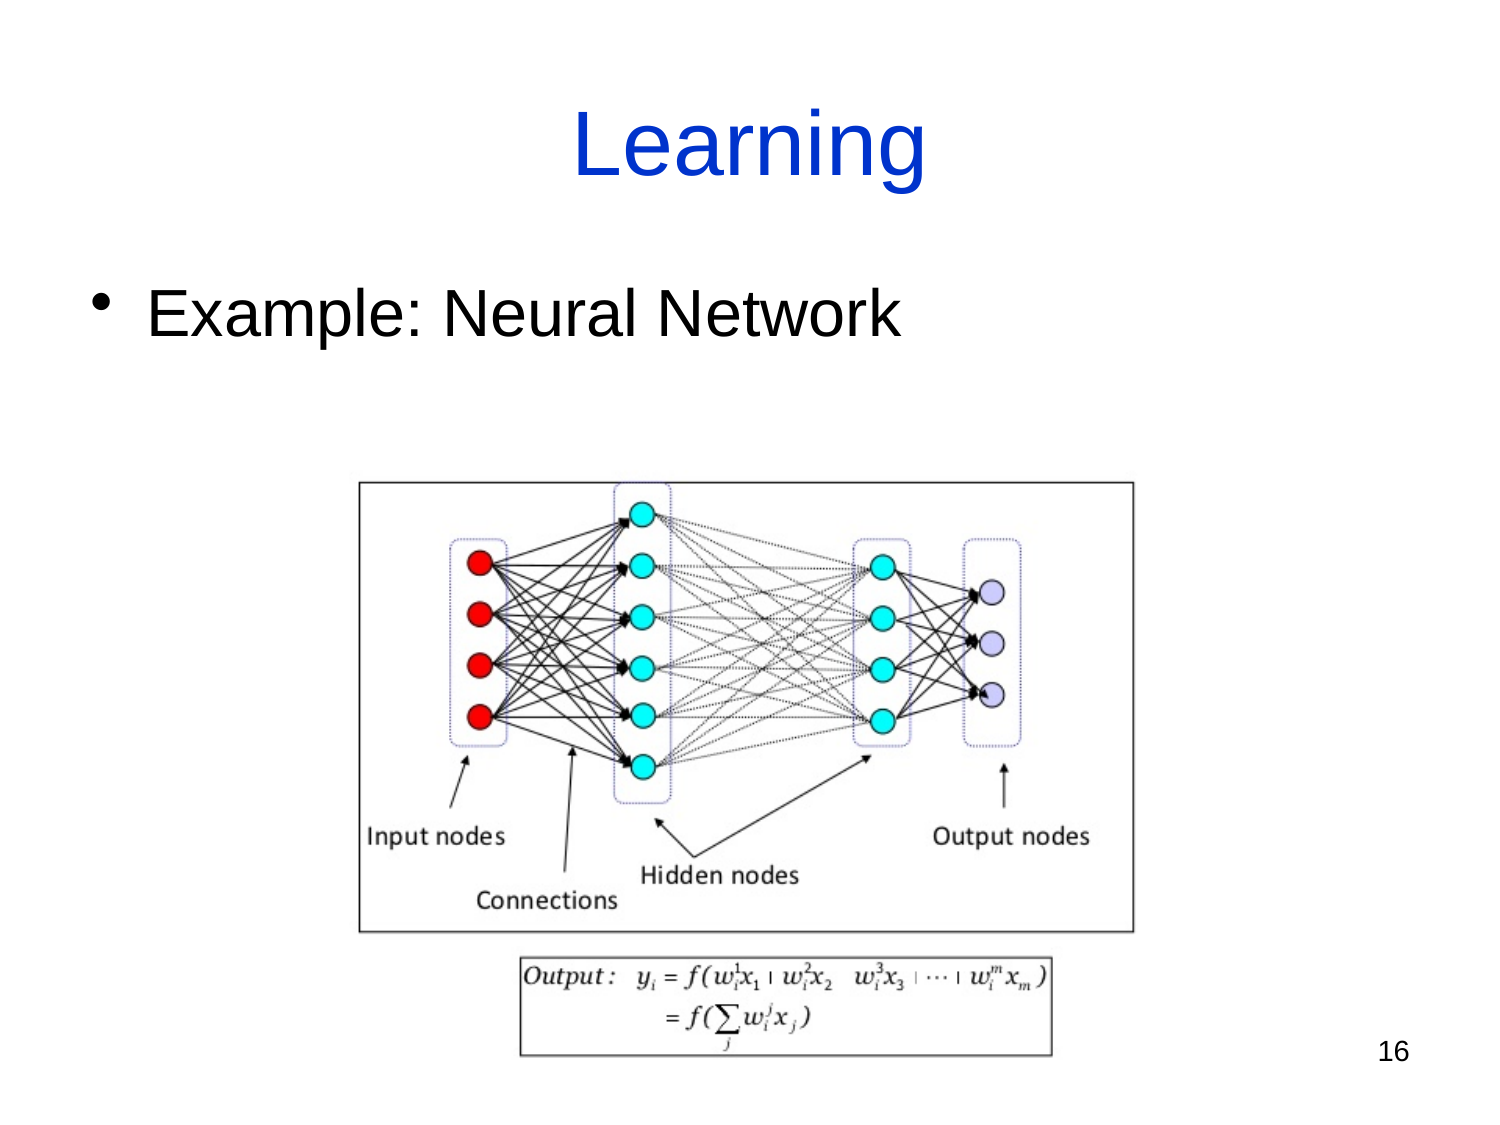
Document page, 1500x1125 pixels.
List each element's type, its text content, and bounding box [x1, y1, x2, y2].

slide_number 16 [1329, 1024, 1426, 1103]
picture [187, 271, 1326, 1125]
list Example: Neural Network [75, 262, 1425, 1005]
title Learning [75, 45, 1425, 233]
